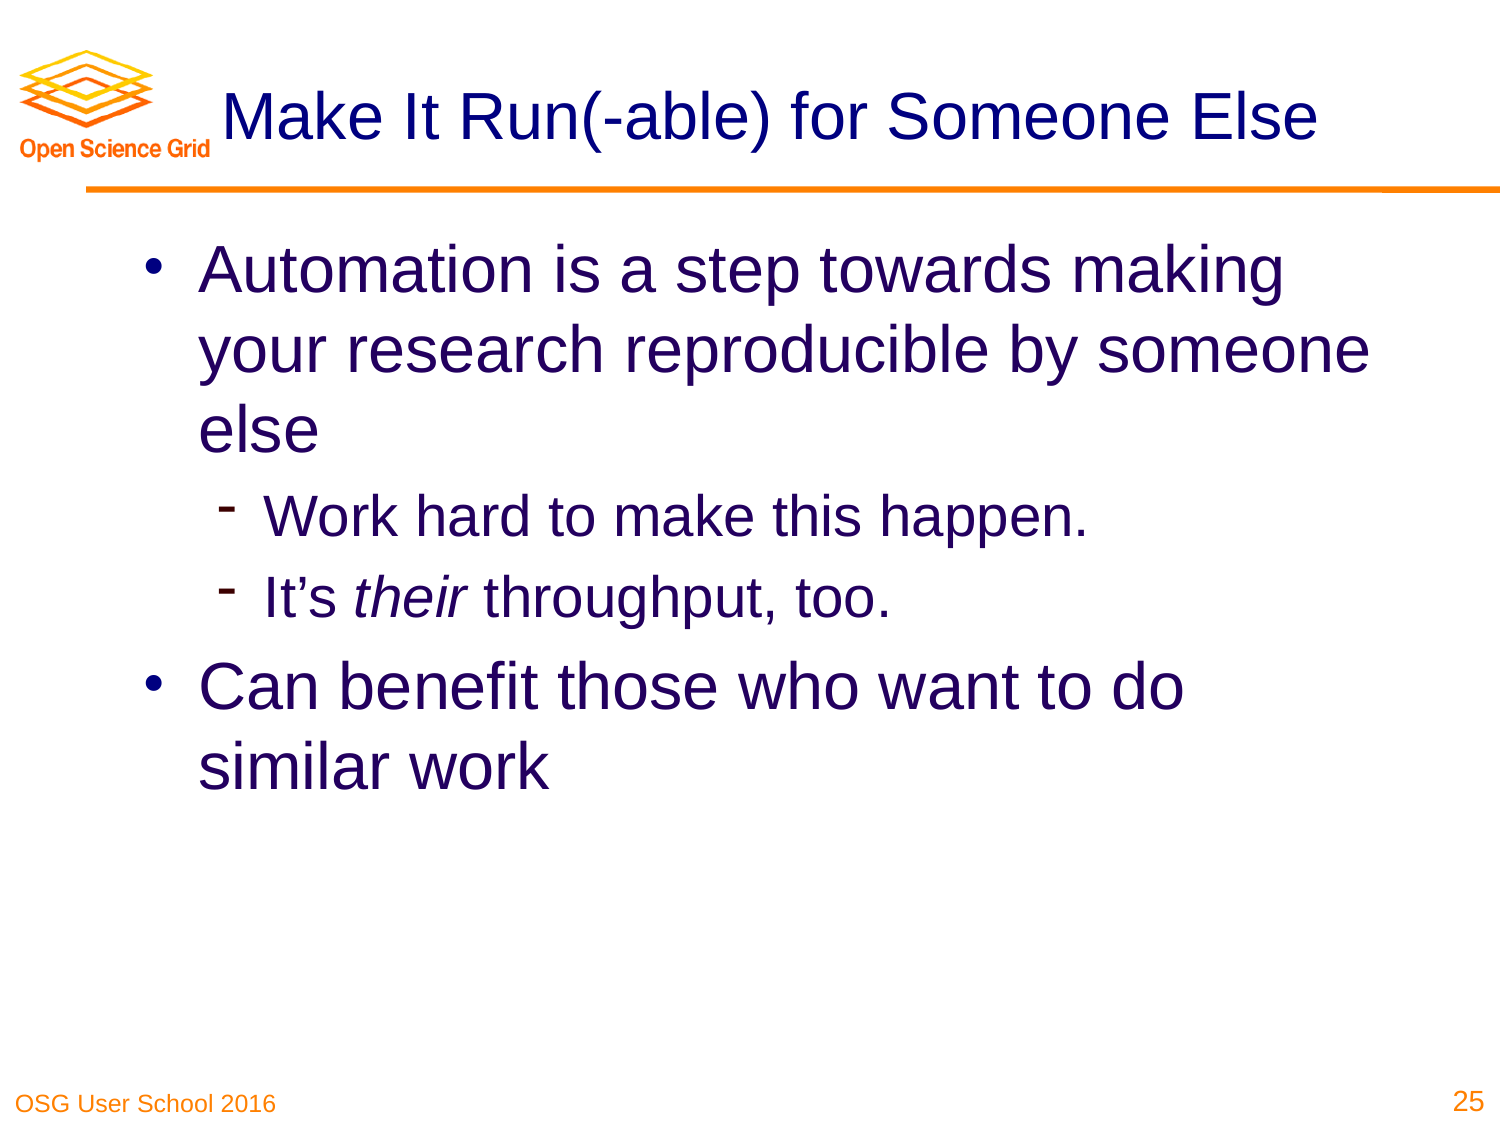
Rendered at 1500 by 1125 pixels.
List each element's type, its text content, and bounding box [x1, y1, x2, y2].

slide_number 25 [1430, 1049, 1500, 1125]
title Make It Run(-able) for Someone Else [201, 18, 1342, 207]
picture [0, 27, 201, 179]
list Automation is a step towards making your research reproducible by someone else Work hard to make this happen. It’s their throughput, too. Can benefit those who want to do similar work [127, 218, 1403, 988]
